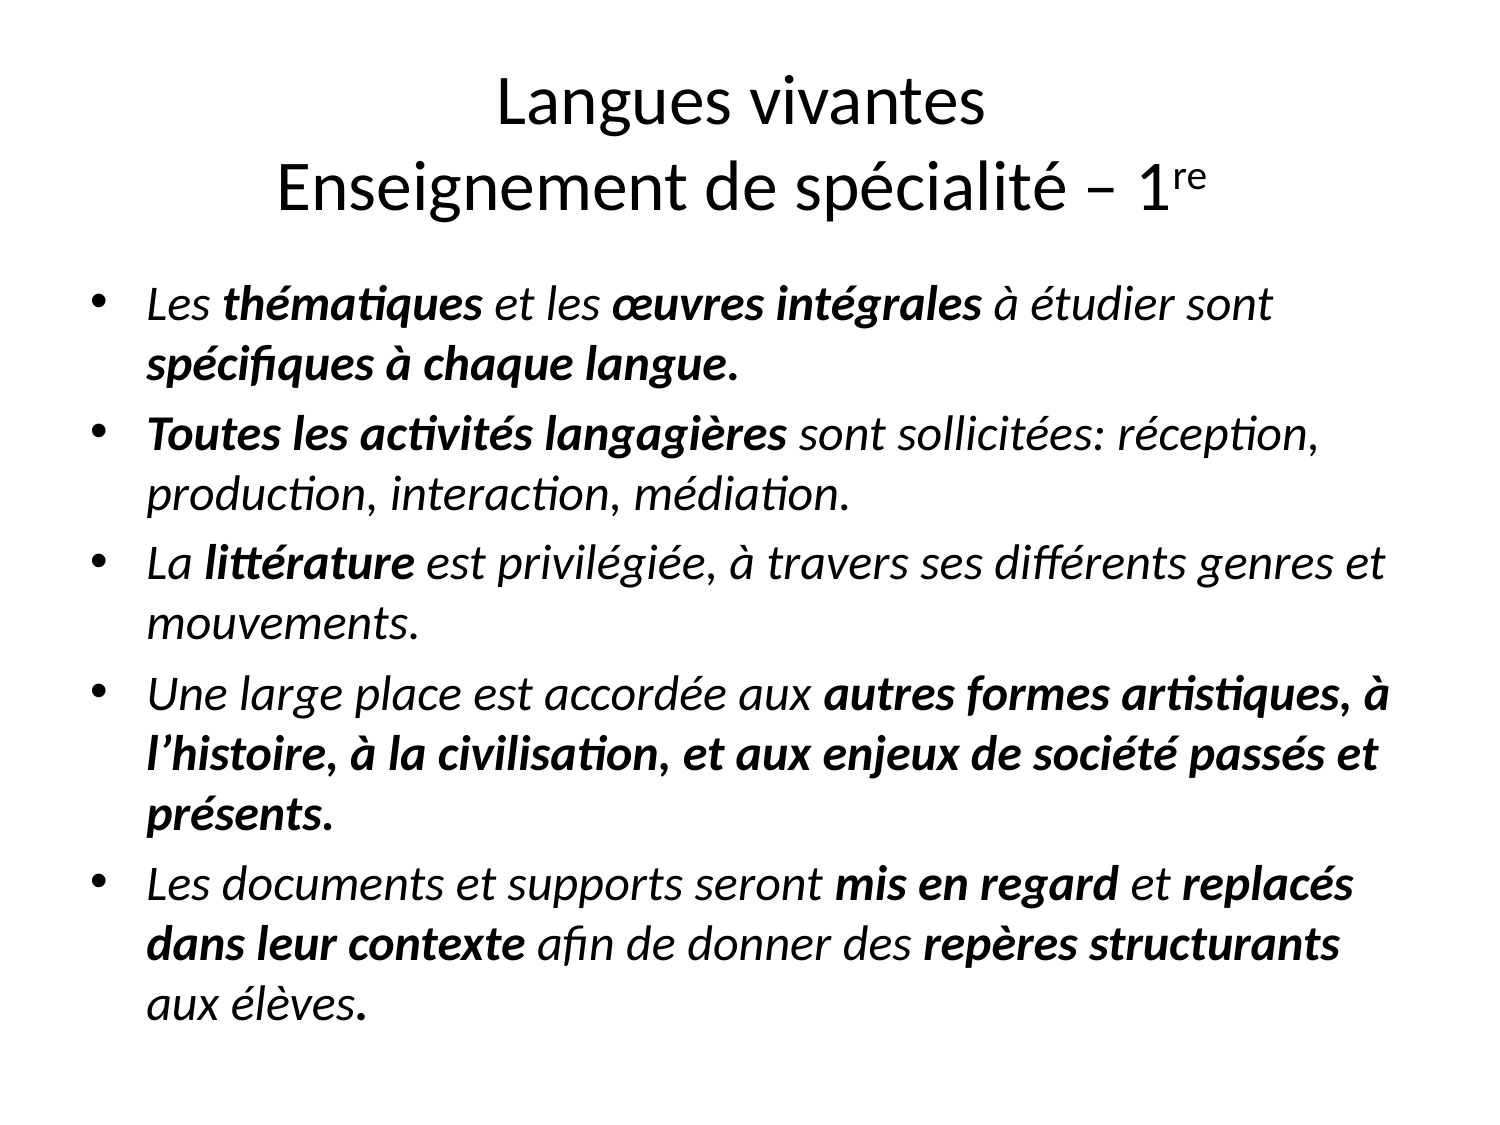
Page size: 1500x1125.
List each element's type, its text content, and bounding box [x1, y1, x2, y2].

list Les thématiques et les œuvres intégrales à étudier sont spécifiques à chaque langue. Toutes les activités langagières sont sollicitées: réception, production, interaction, médiation. La littérature est privilégiée, à travers ses différents genres et mouvements. Une large place est accordée aux autres formes artistiques, à l’histoire, à la civilisation, et aux enjeux de société passés et présents. Les documents et supports seront mis en regard et replacés dans leur contexte afin de donner des repères structurants aux élèves. [75, 262, 1425, 1083]
title Langues vivantes Enseignement de spécialité – 1re [75, 45, 1425, 233]
